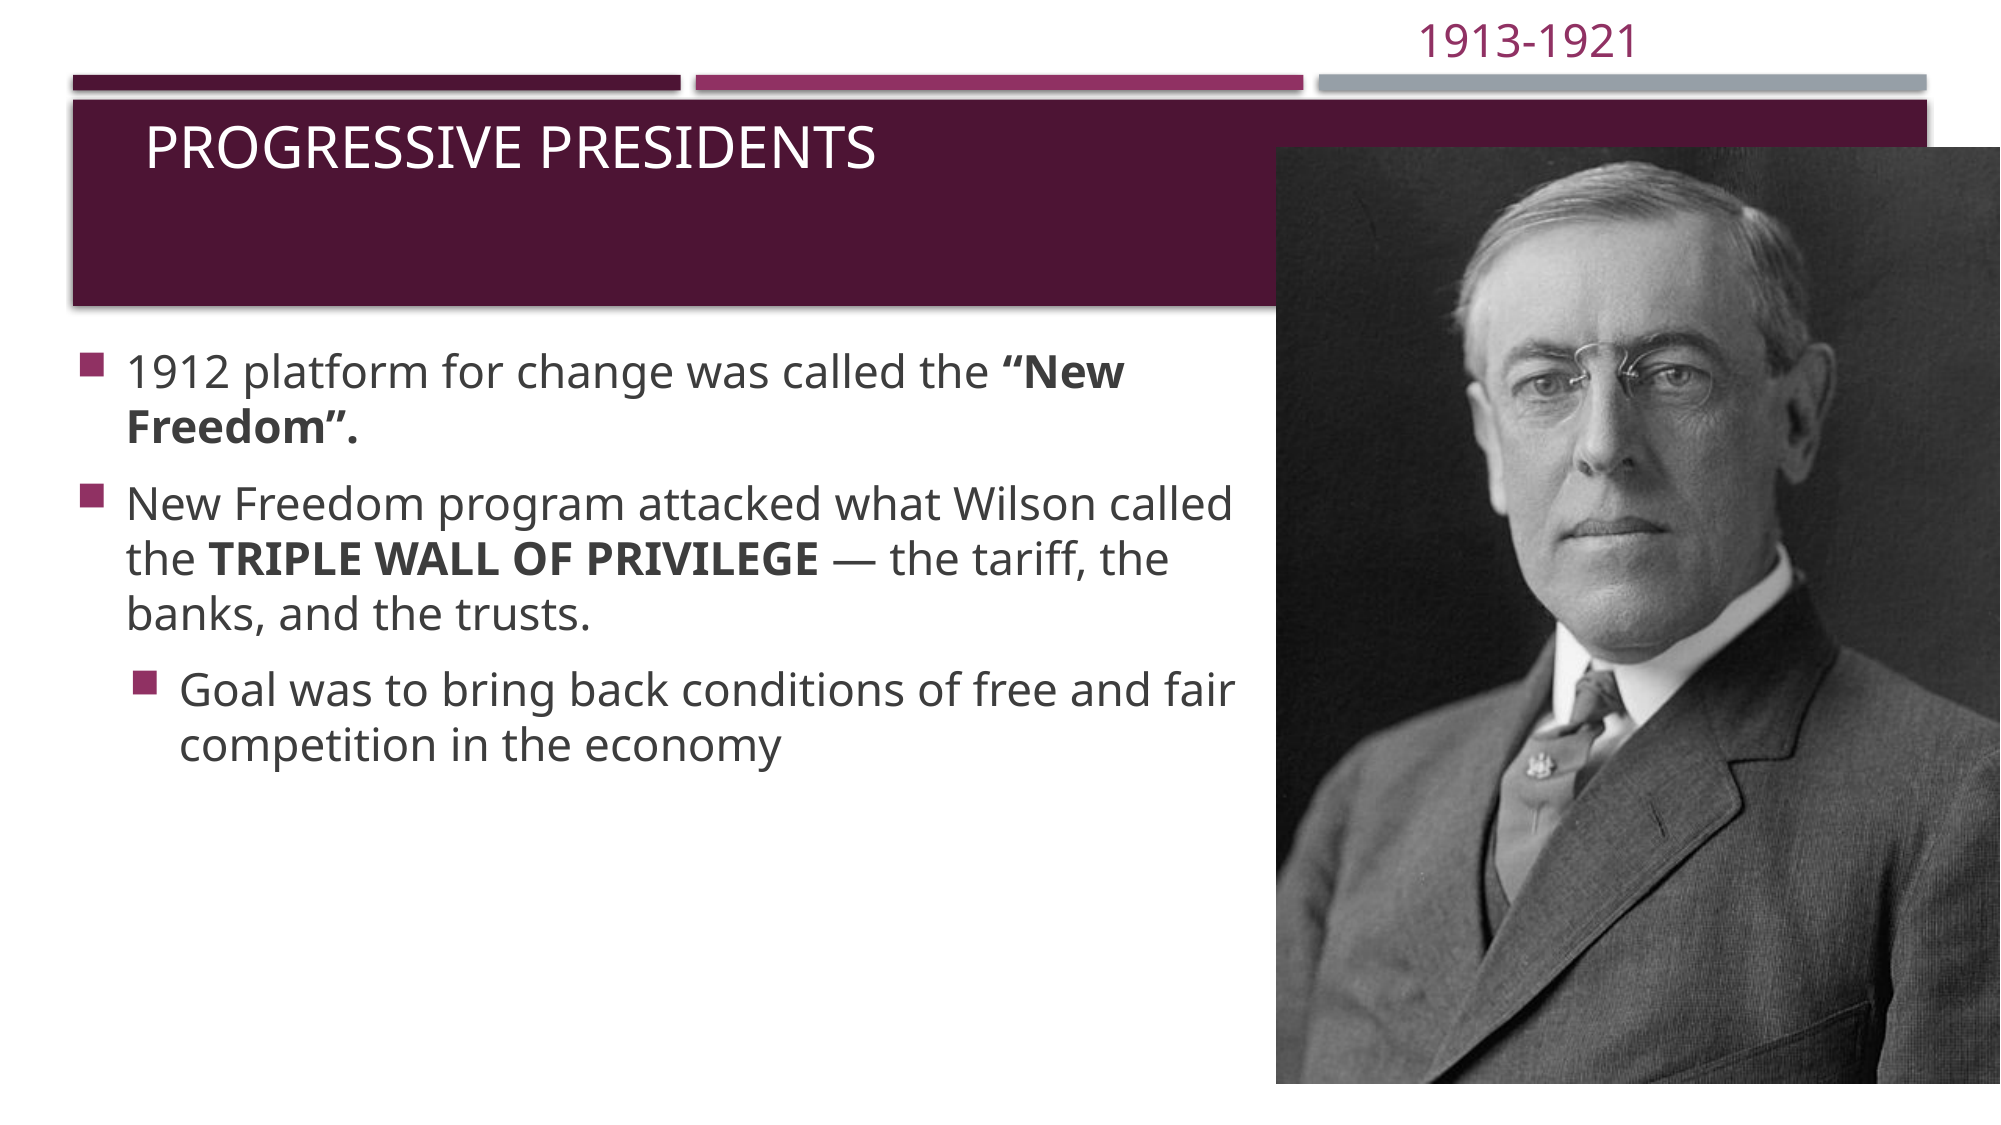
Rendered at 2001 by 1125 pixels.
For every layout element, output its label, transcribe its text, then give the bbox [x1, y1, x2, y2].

list 1912 platform for change was called the “New Freedom”. New Freedom program attacked what Wilson called the TRIPLE WALL OF PRIVILEGE — the tariff, the banks, and the trusts. Goal was to bring back conditions of free and fair competition in the economy [60, 335, 1270, 1011]
list 1913-1921 [1402, 0, 2000, 74]
picture [1275, 147, 2000, 1085]
title Progressive Presidents [129, 0, 1318, 188]
